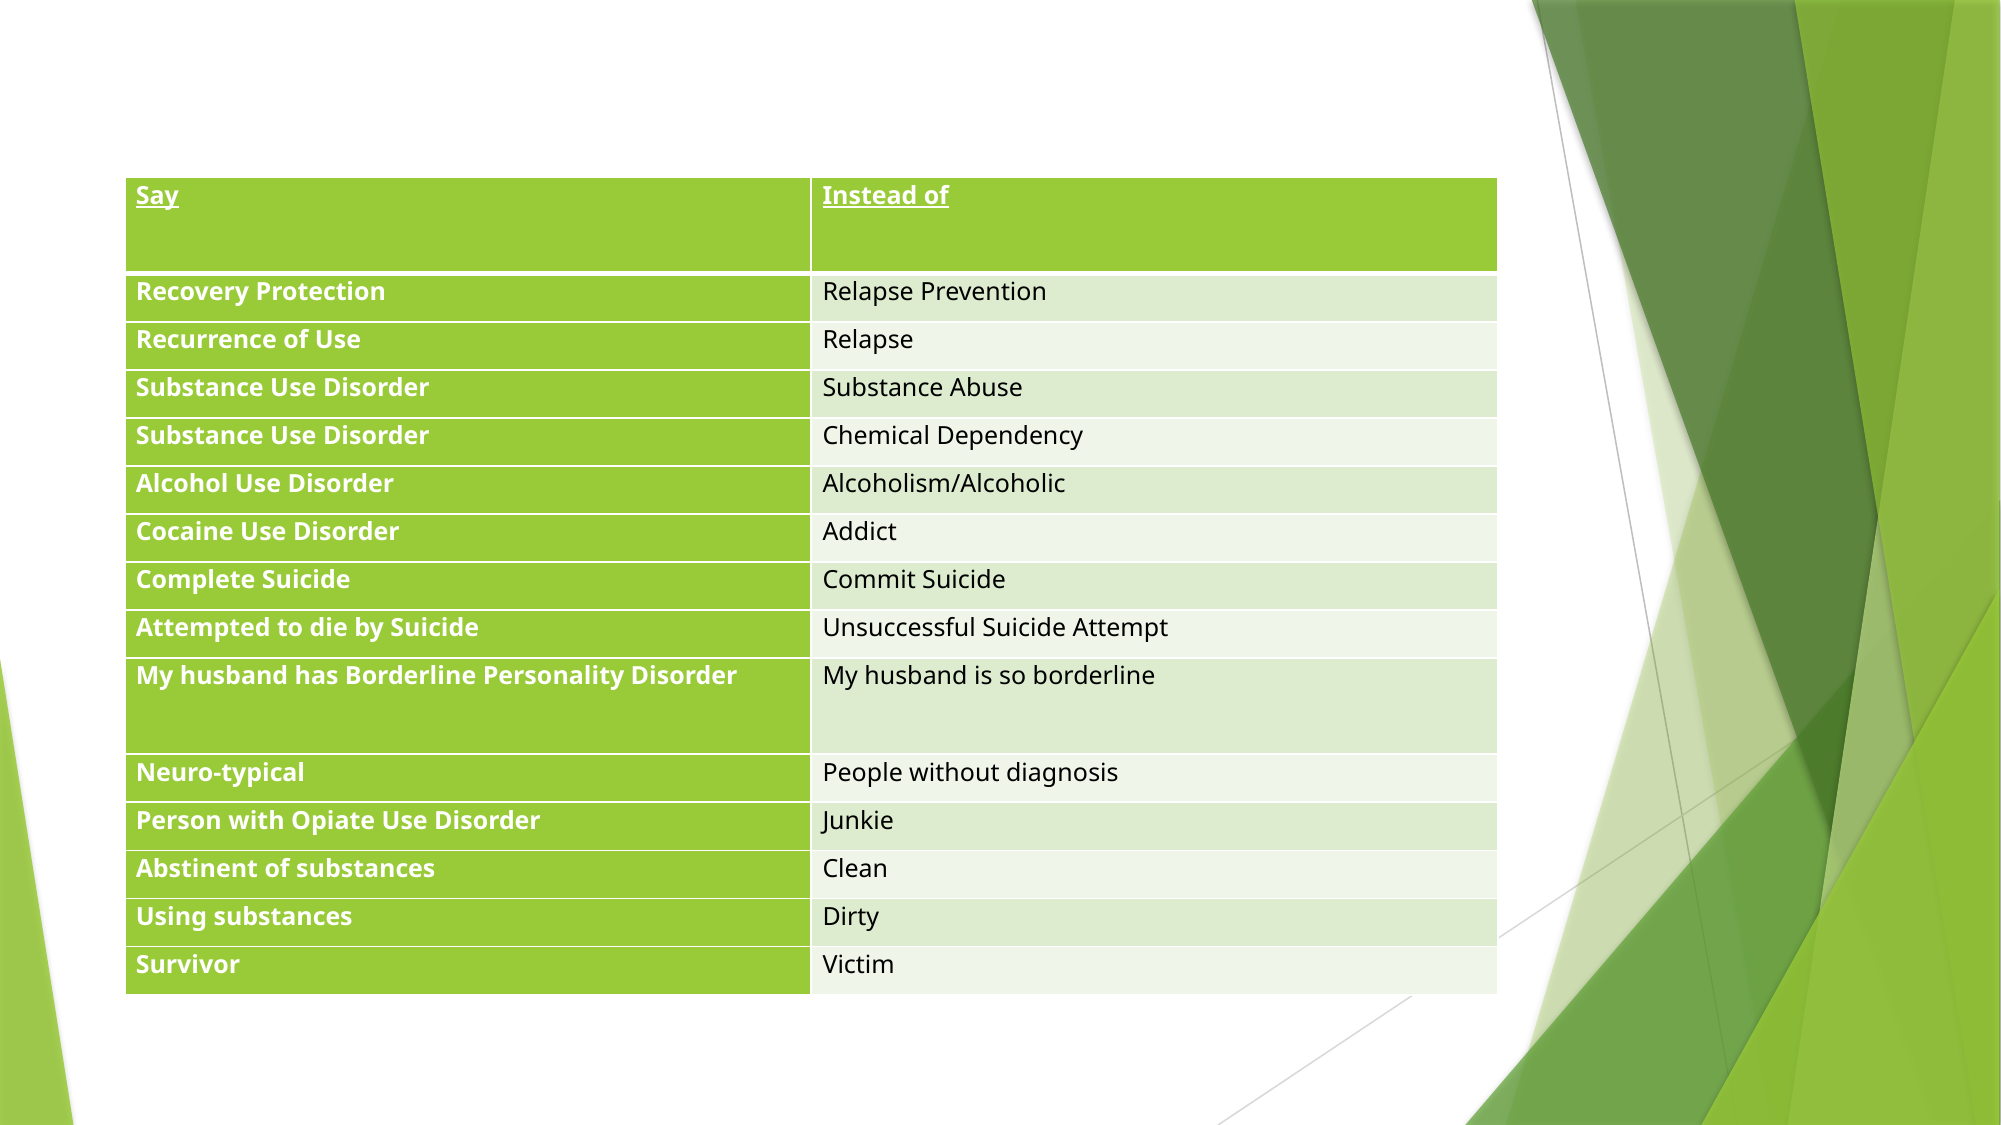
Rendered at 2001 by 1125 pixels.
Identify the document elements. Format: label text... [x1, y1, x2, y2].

table_cell Person with Opiate Use Disorder [126, 803, 810, 850]
table_cell Addict [812, 515, 1497, 561]
table_cell Substance Use Disorder [126, 419, 810, 465]
table_cell Neuro-typical [126, 755, 810, 801]
table_cell Recovery Protection [126, 276, 810, 321]
table_cell Complete Suicide [126, 563, 810, 609]
table_cell Cocaine Use Disorder [126, 515, 810, 561]
table_cell Survivor [126, 947, 810, 994]
table_cell Abstinent of substances [126, 851, 810, 898]
table_cell Chemical Dependency [812, 419, 1497, 465]
table_cell Substance Abuse [812, 371, 1497, 417]
table_cell My husband is so borderline [812, 659, 1497, 753]
table_cell People without diagnosis [812, 755, 1497, 801]
table_cell Junkie [812, 803, 1497, 850]
table_cell Commit Suicide [812, 563, 1497, 609]
table_cell Clean [812, 851, 1497, 898]
table_cell Substance Use Disorder [126, 371, 810, 417]
table_cell Unsuccessful Suicide Attempt [812, 611, 1497, 657]
table_cell Relapse [812, 323, 1497, 369]
table_cell Dirty [812, 899, 1497, 946]
table_cell Alcohol Use Disorder [126, 467, 810, 513]
table_cell My husband has Borderline Personality Disorder [126, 659, 810, 753]
table_cell Victim [812, 947, 1497, 994]
table_header Say [126, 178, 810, 271]
table_cell Alcoholism/Alcoholic [812, 467, 1497, 513]
table_cell Relapse Prevention [812, 276, 1497, 321]
table_cell Using substances [126, 899, 810, 946]
table_cell Attempted to die by Suicide [126, 611, 810, 657]
table_cell Recurrence of Use [126, 323, 810, 369]
table_header Instead of [812, 178, 1497, 271]
